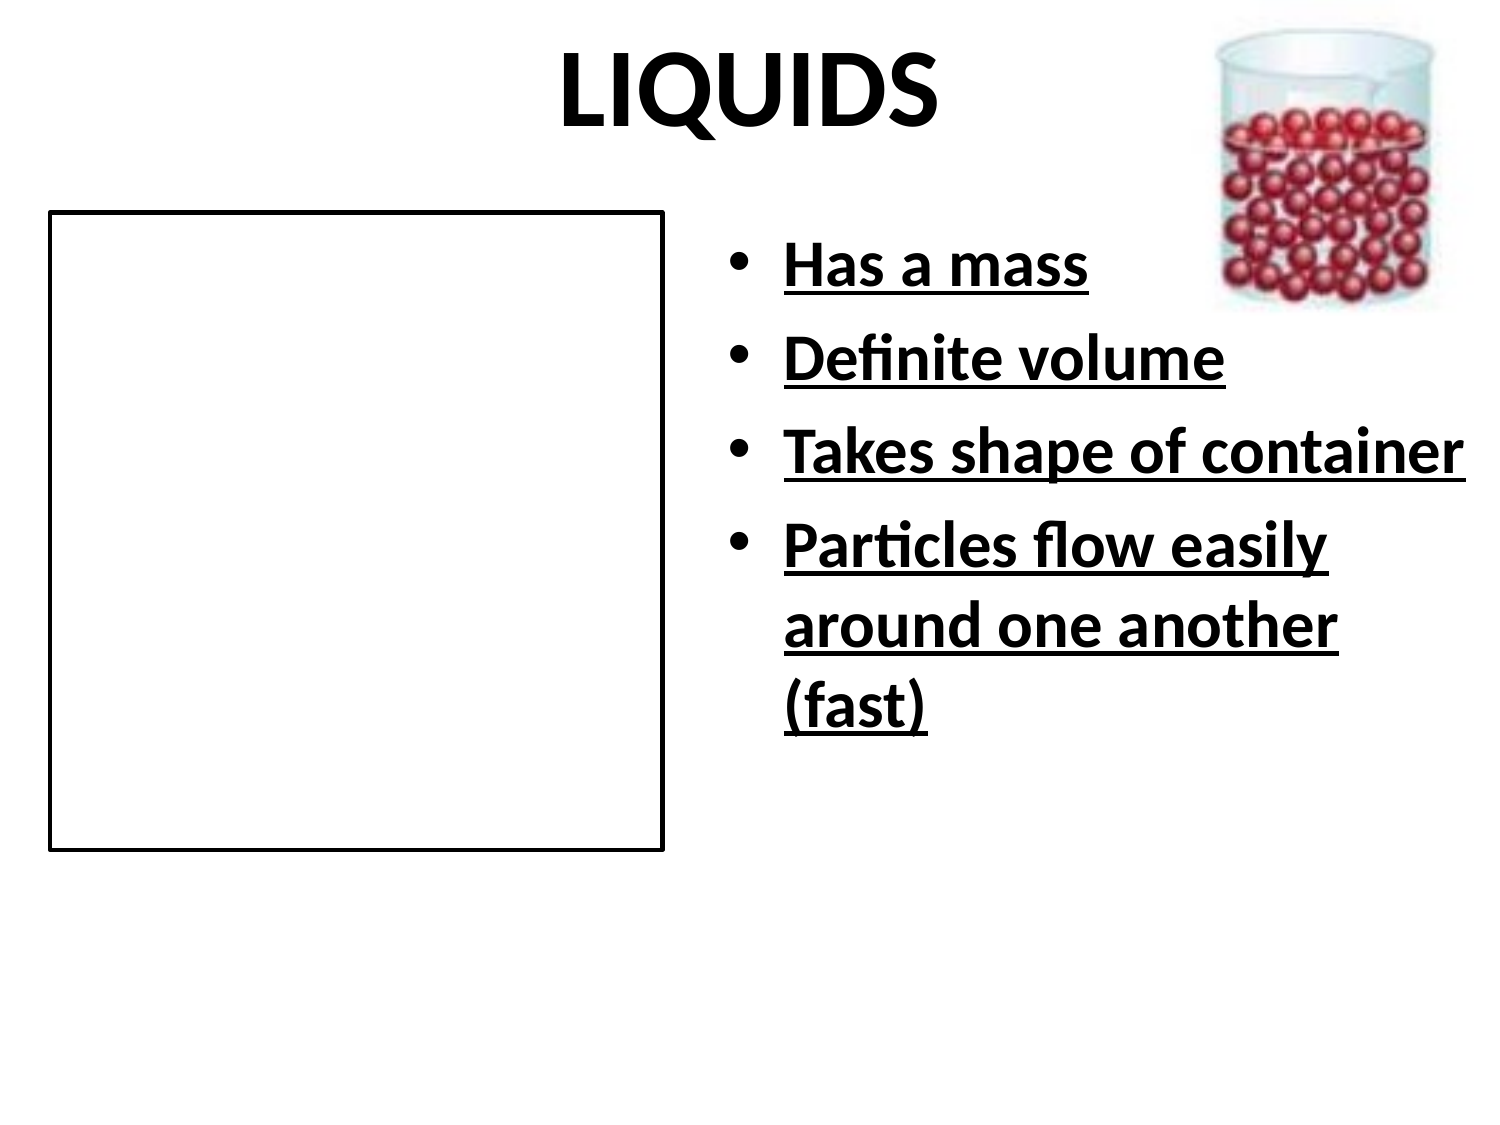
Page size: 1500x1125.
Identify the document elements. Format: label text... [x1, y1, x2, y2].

picture [1162, 0, 1474, 327]
text_box [48, 210, 665, 852]
list Has a mass Definite volume Takes shape of container Particles flow easily around one another (fast) [712, 212, 1488, 1075]
title LIQUIDS [75, 0, 1157, 175]
